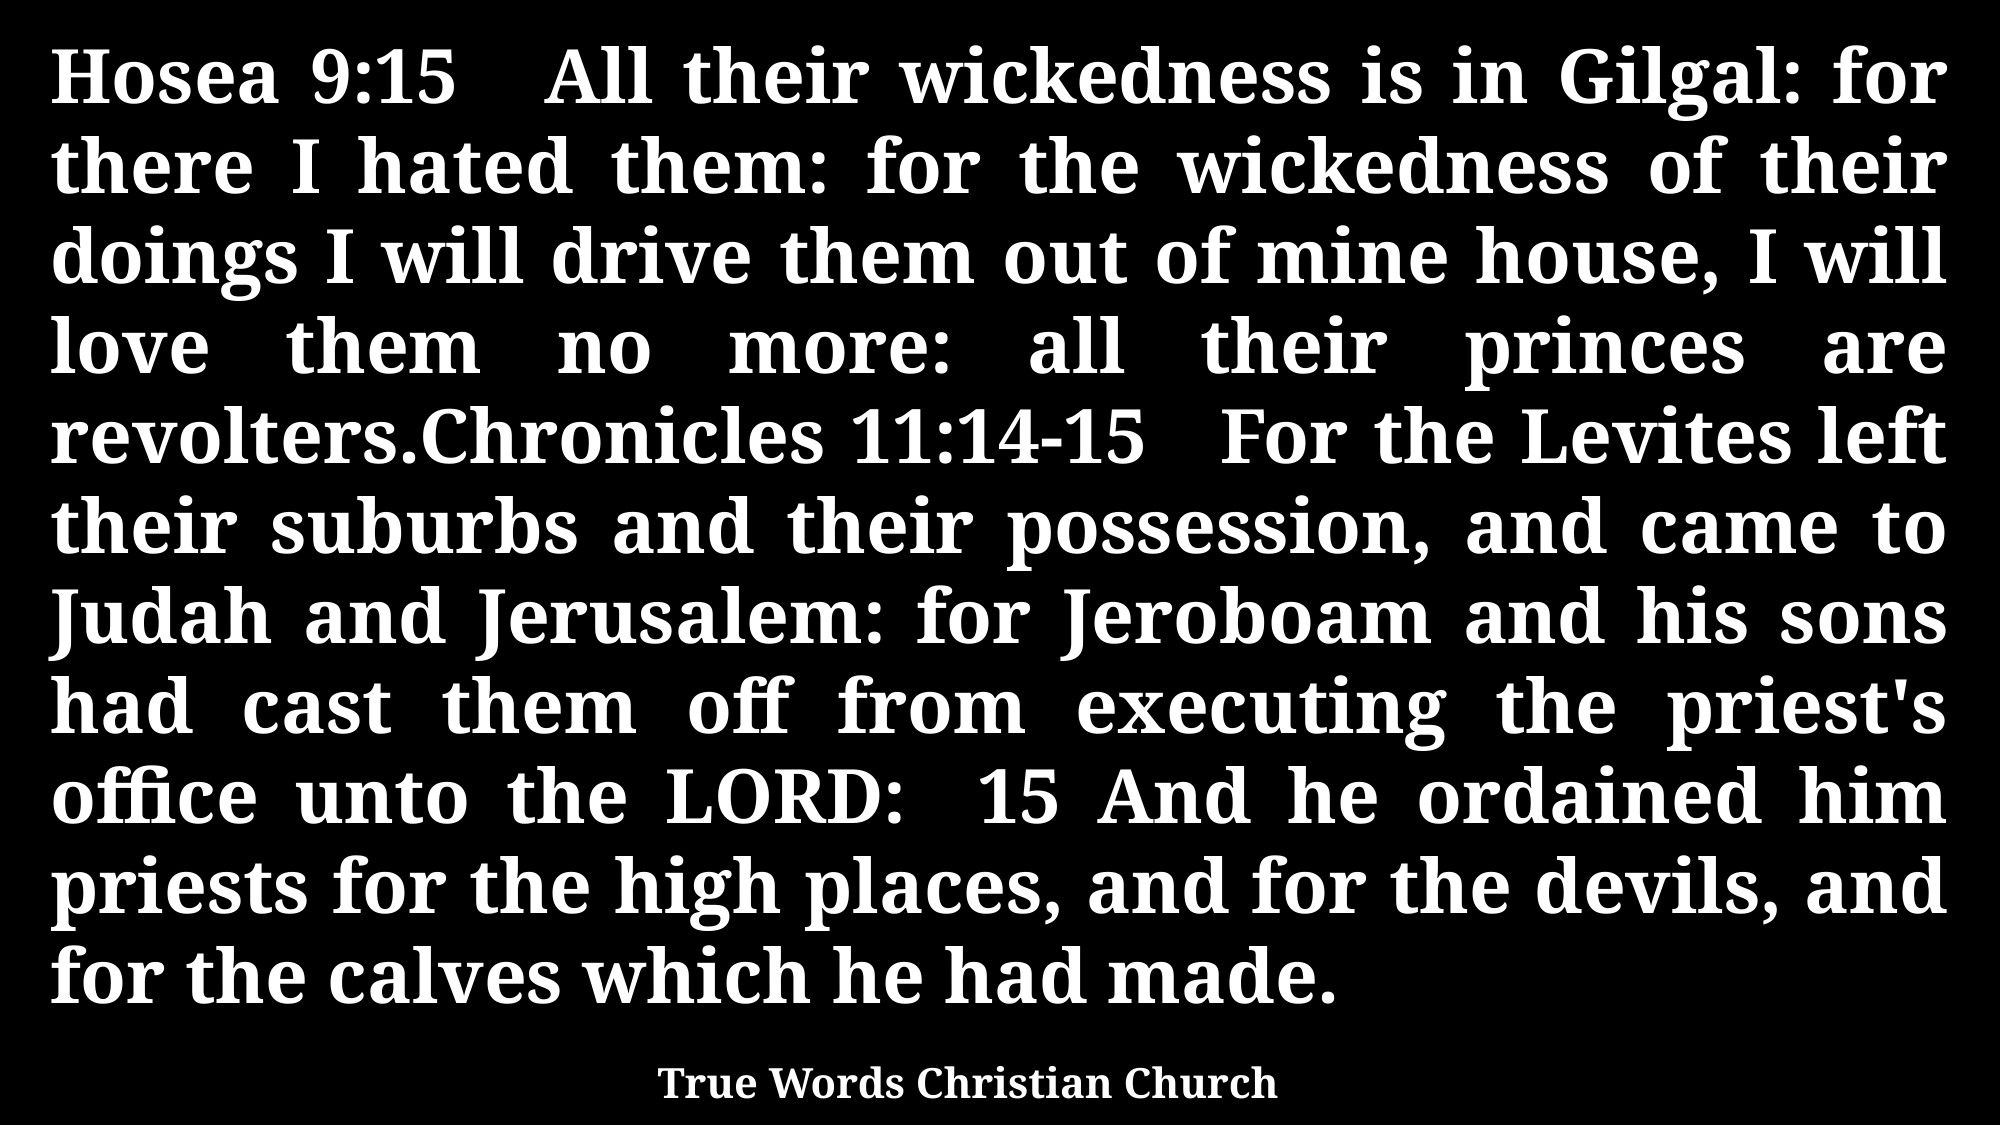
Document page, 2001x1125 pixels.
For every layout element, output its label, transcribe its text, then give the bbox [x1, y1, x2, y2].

text_box True Words Christian Church [642, 1049, 1294, 1114]
text_box Hosea 9:15 All their wickedness is in Gilgal: for there I hated them: for the wickedness of their doings I will drive them out of mine house, I will love them no more: all their princes are revolters.Chronicles 11:14-15 For the Levites left their suburbs and their possession, and came to Judah and Jerusalem: for Jeroboam and his sons had cast them off from executing the priest's office unto the LORD: 15 And he ordained him priests for the high places, and for the devils, and for the calves which he had made. [35, 21, 1965, 1027]
